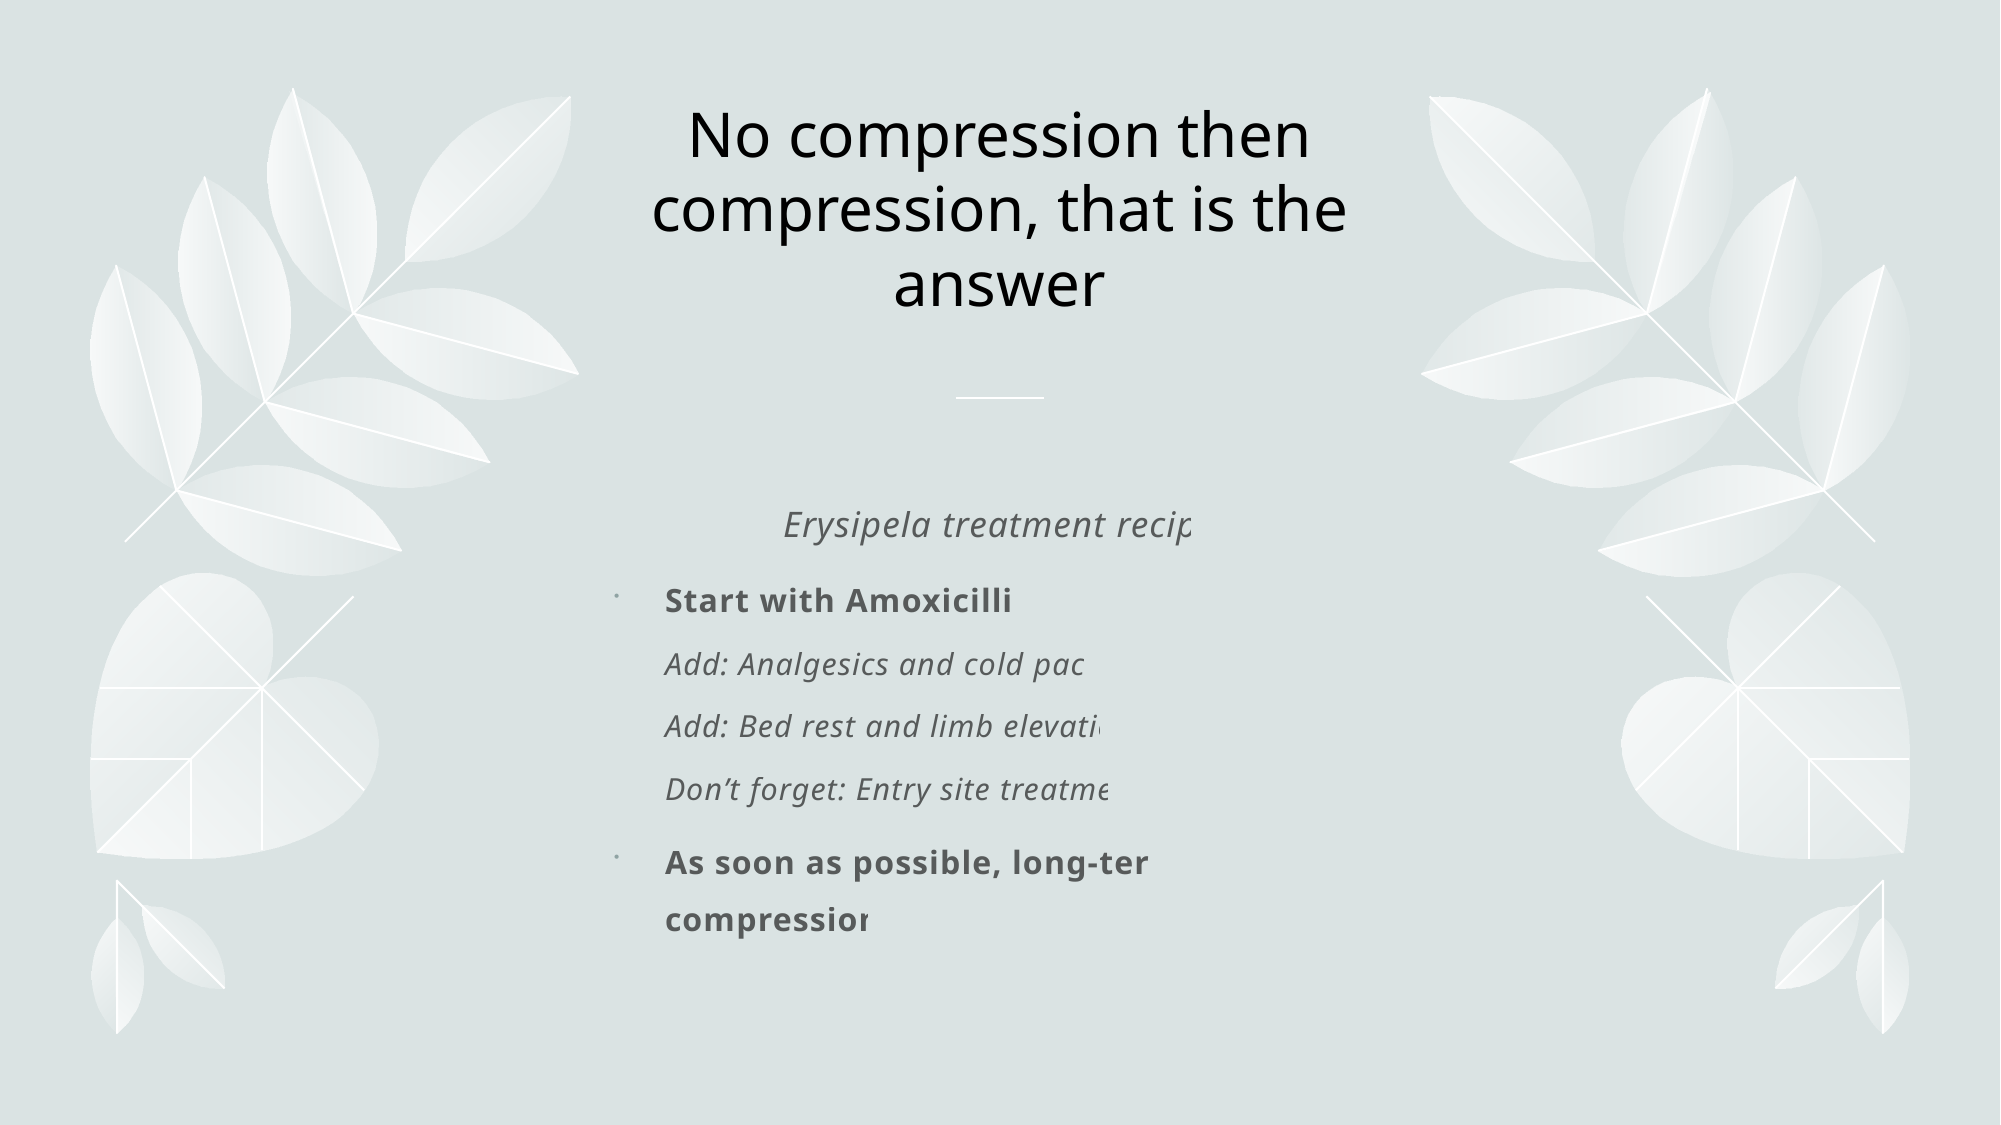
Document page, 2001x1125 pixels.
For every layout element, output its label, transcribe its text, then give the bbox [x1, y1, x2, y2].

list Erysipela treatment recipe Start with Amoxicillin Add: Analgesics and cold packs Add: Bed rest and limb elevation Don’t forget: Entry site treatment As soon as possible, long-term compression [663, 471, 1337, 948]
title No compression then compression, that is the answer [607, 87, 1393, 327]
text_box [1337, 117, 1968, 1034]
text_box [0, 0, 2000, 1125]
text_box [32, 117, 663, 1034]
